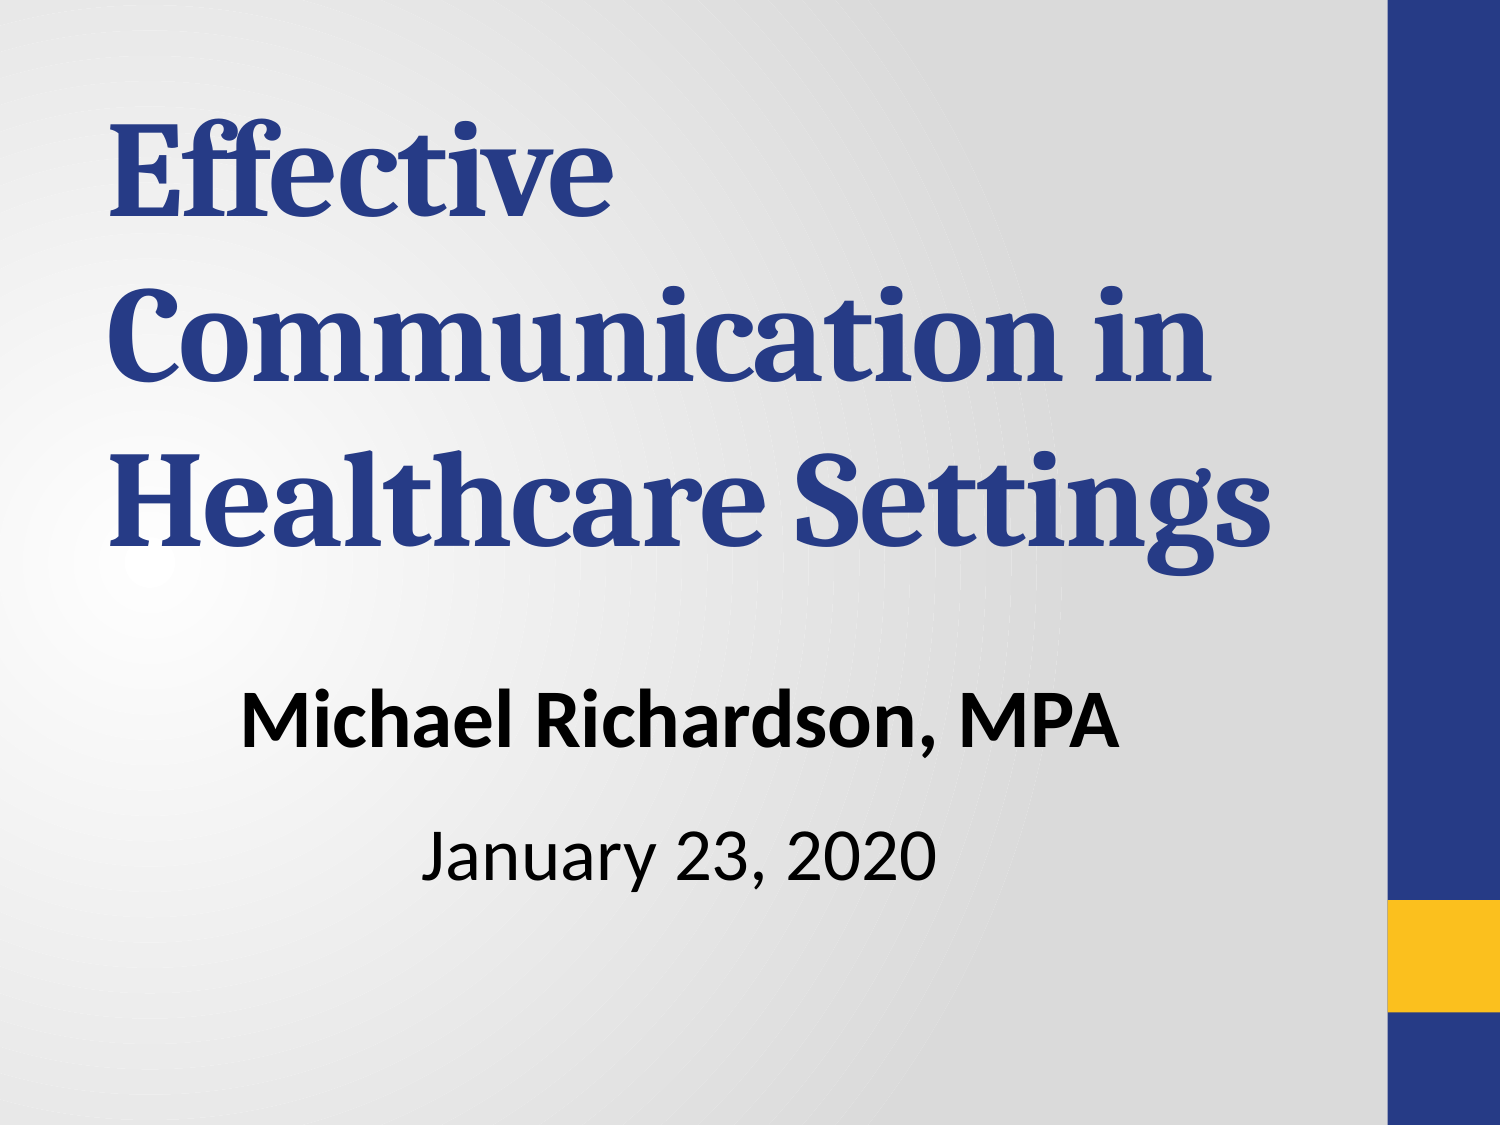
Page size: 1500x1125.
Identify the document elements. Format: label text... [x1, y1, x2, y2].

title Effective Communication in Healthcare Settings [91, 86, 1329, 582]
subtitle Michael Richardson, MPA January 23, 2020 [112, 656, 1173, 955]
